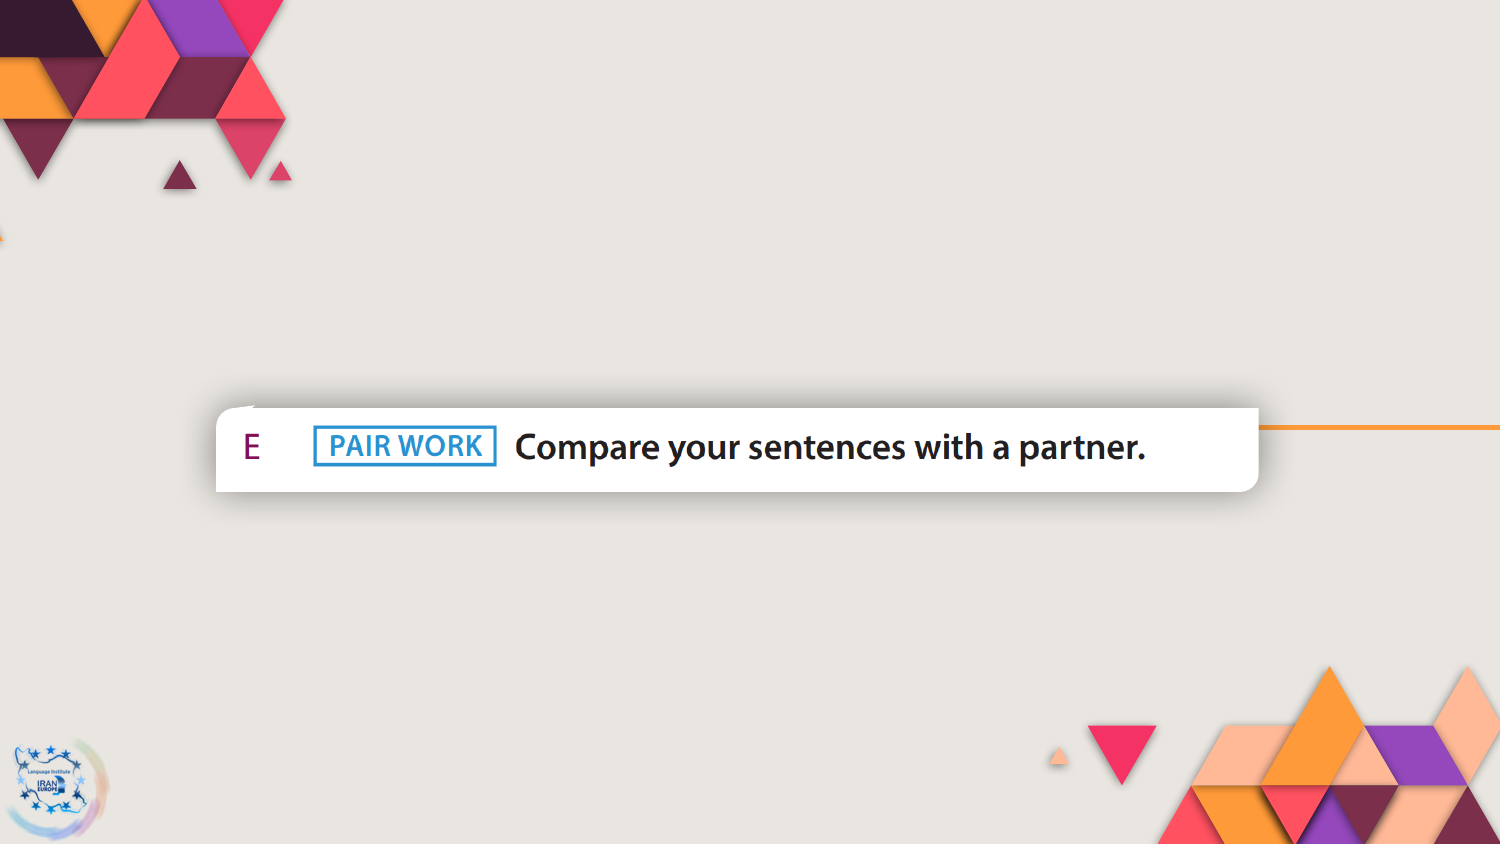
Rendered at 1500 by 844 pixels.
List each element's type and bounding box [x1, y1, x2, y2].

picture [0, 733, 114, 844]
picture [223, 415, 1252, 485]
